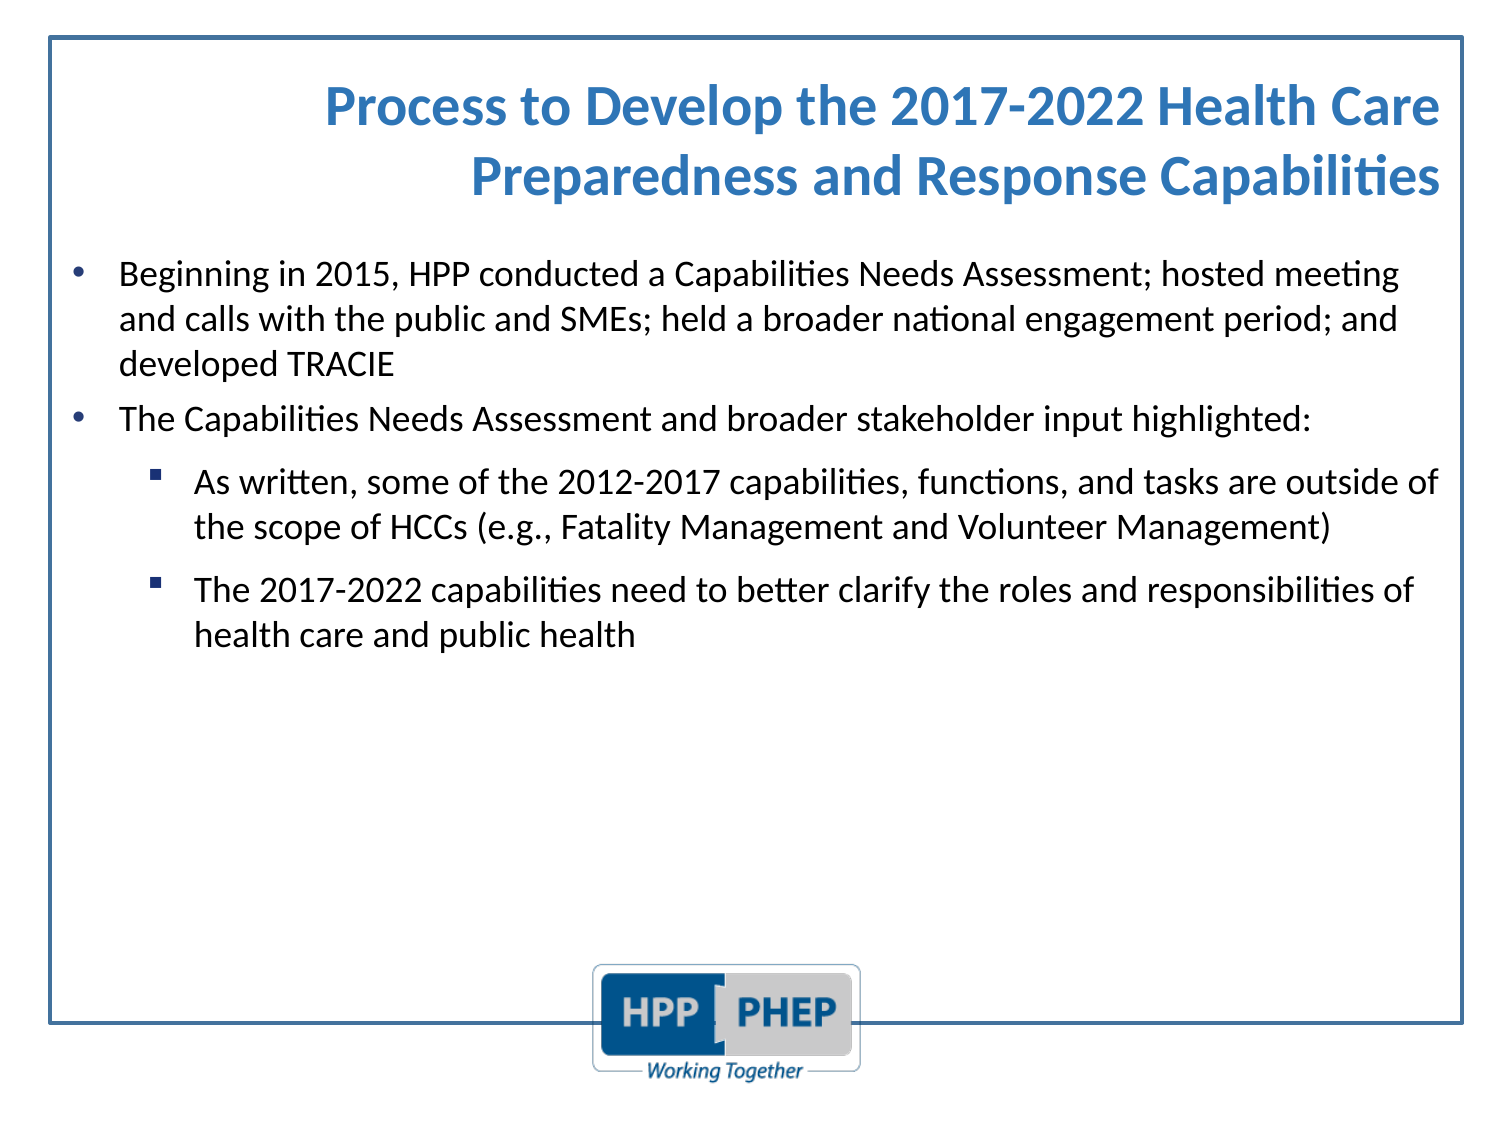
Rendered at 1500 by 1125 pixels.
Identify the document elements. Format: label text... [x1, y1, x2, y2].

picture [582, 956, 870, 1089]
list Beginning in 2015, HPP conducted a Capabilities Needs Assessment; hosted meeting and calls with the public and SMEs; held a broader national engagement period; and developed TRACIE The Capabilities Needs Assessment and broader stakeholder input highlighted: As written, some of the 2012-2017 capabilities, functions, and tasks are outside of the scope of HCCs (e.g., Fatality Management and Volunteer Management) The 2017-2022 capabilities need to better clarify the roles and responsibilities of health care and public health [57, 241, 1456, 746]
title Process to Develop the 2017-2022 Health Care Preparedness and Response Capabilities [57, 62, 1456, 212]
